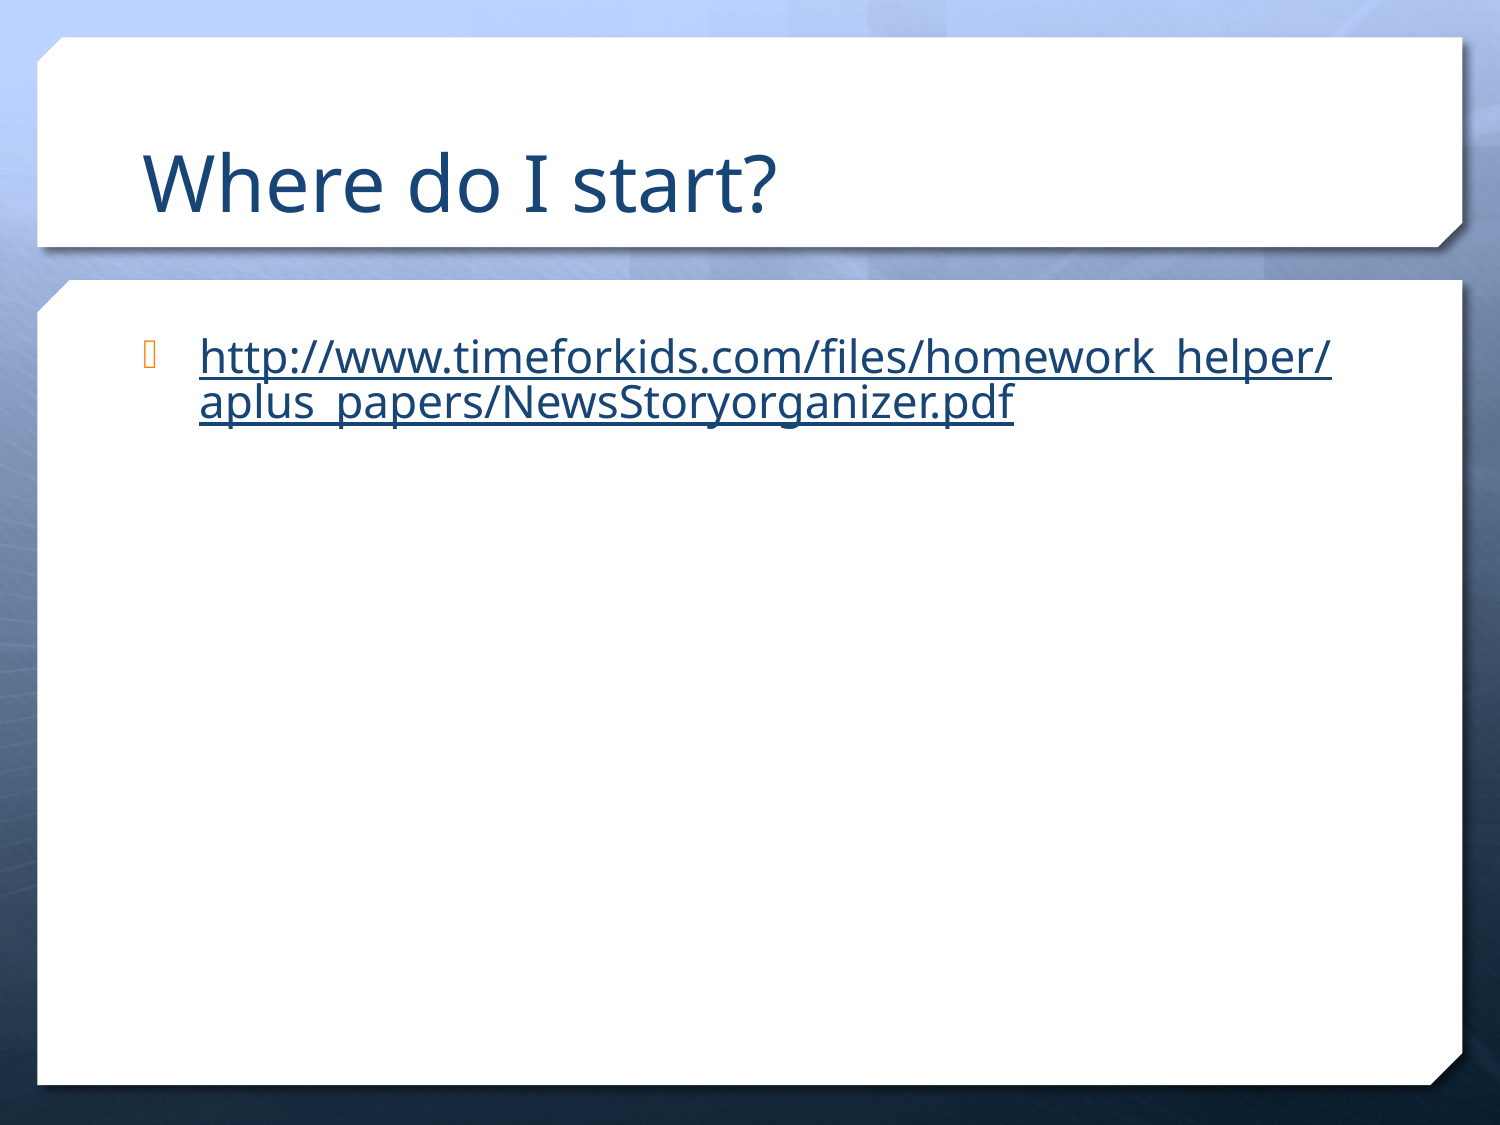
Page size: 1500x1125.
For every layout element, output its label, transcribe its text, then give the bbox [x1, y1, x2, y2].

list http://www.timeforkids.com/files/homework_helper/aplus_papers/NewsStoryorganizer.pdf [127, 319, 1372, 978]
title Where do I start? [127, 48, 1372, 236]
